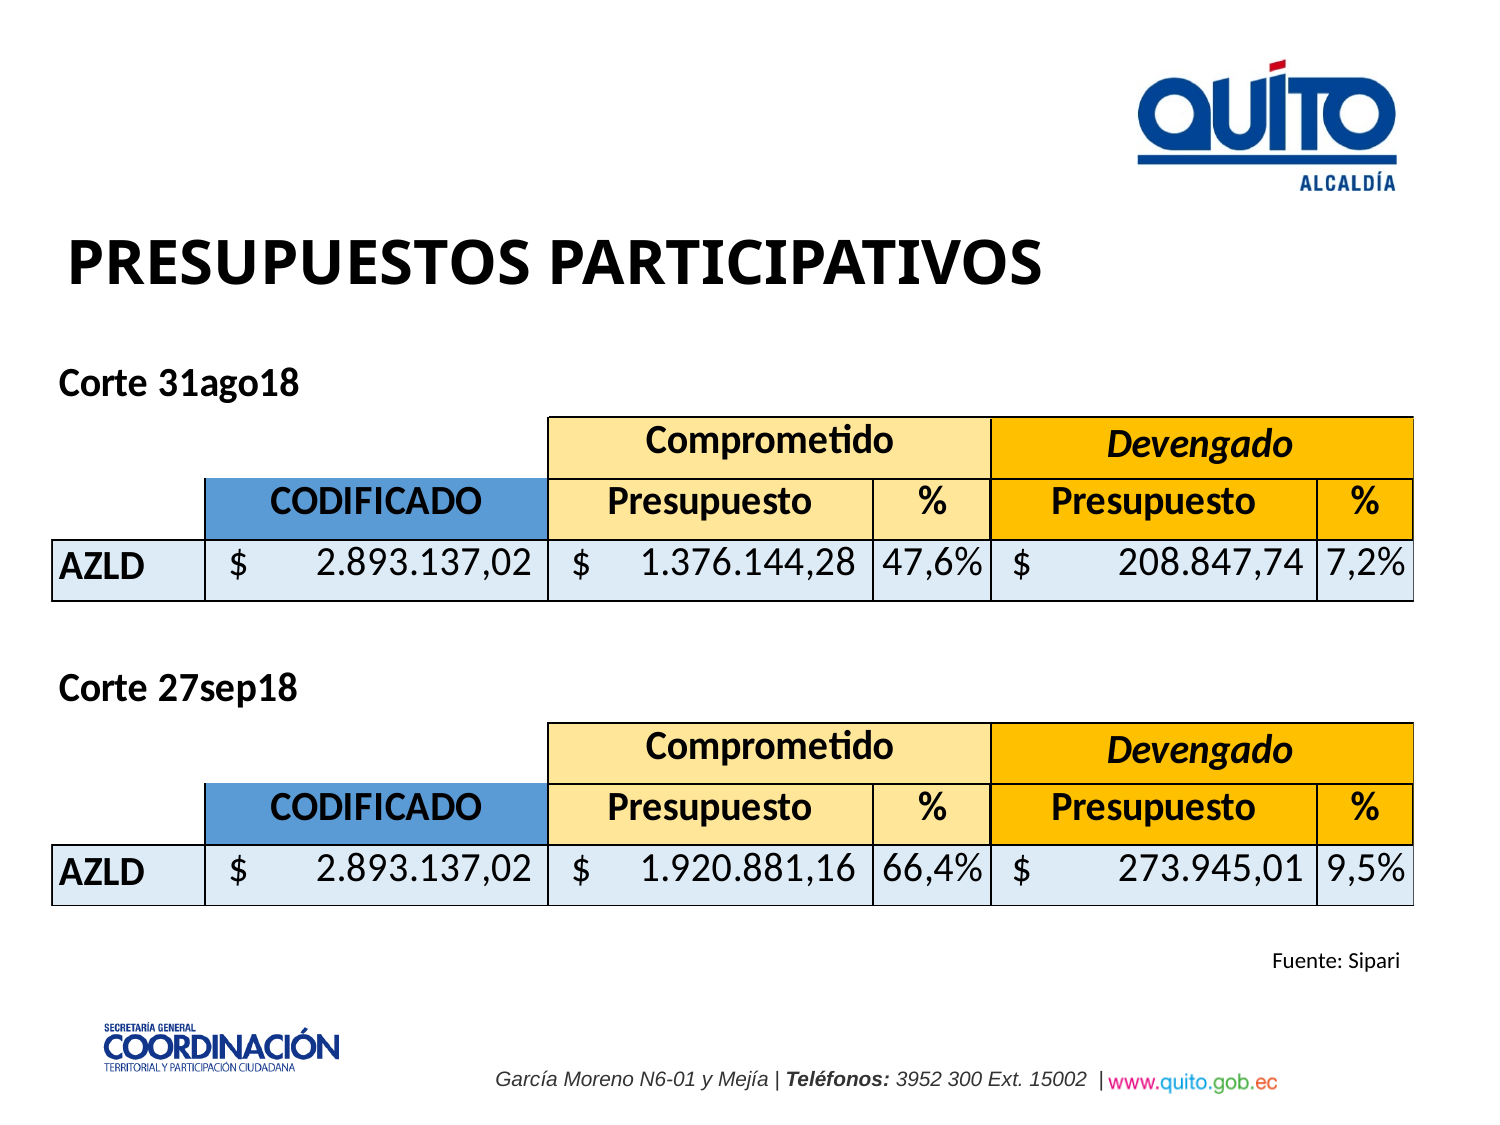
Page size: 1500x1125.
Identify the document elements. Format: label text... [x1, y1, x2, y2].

picture [103, 1021, 339, 1074]
picture [1108, 1070, 1278, 1094]
picture [1137, 59, 1397, 191]
title PRESUPUESTOS PARTICIPATIVOS [51, 222, 1346, 306]
text_box Fuente: Sipari [1257, 938, 1433, 981]
picture [51, 358, 1416, 908]
